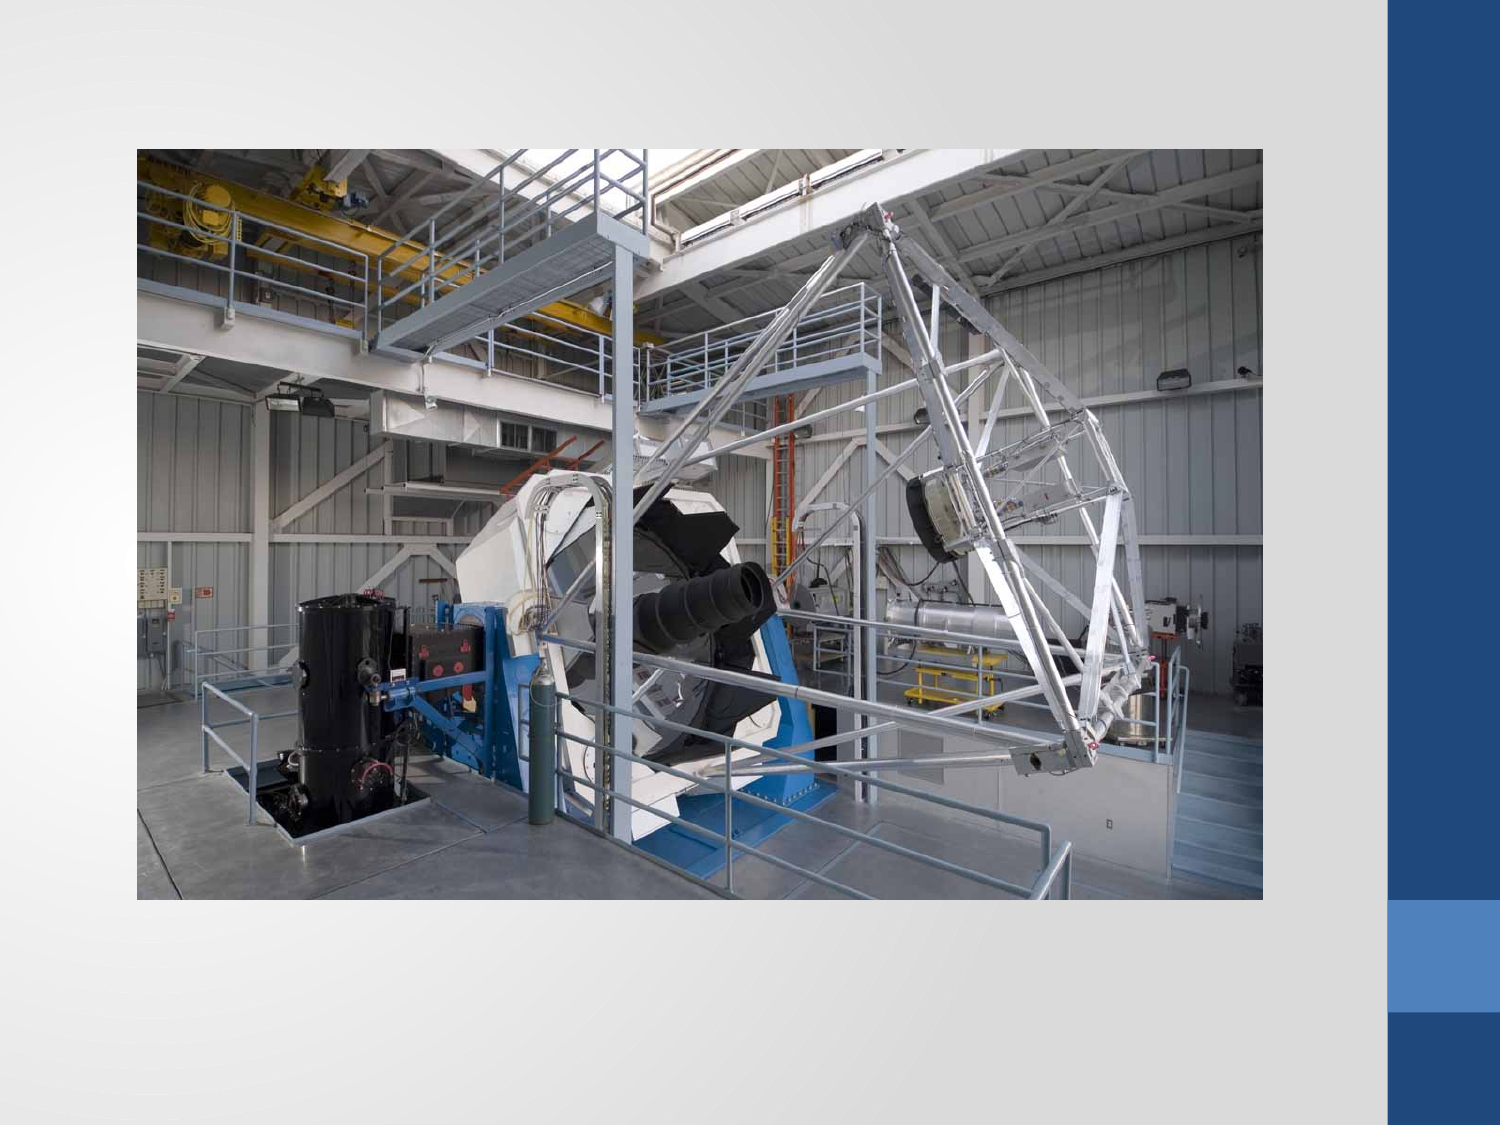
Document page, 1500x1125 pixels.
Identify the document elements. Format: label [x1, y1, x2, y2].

list [136, 149, 1263, 901]
